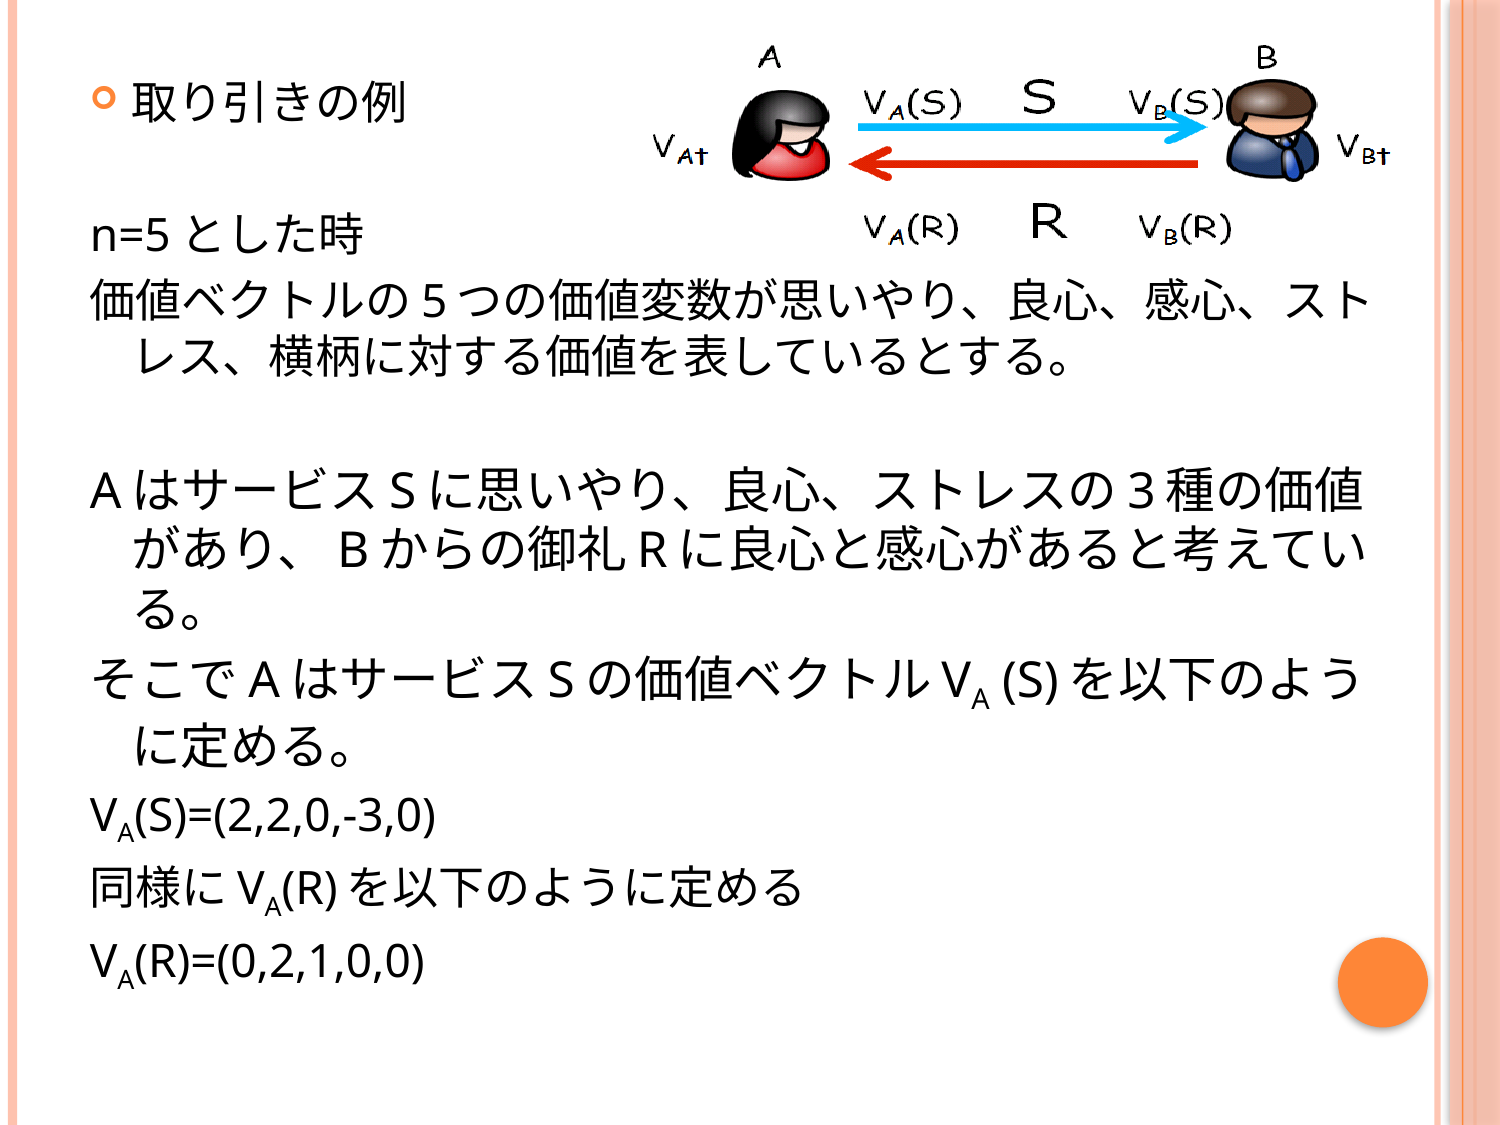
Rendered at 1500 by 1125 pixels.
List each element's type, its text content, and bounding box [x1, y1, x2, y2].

picture [631, 30, 1401, 257]
list 取り引きの例 n=5とした時 価値ベクトルの5つの価値変数が思いやり、良心、感心、ストレス、横柄に対する価値を表しているとする。 AはサービスSに思いやり、良心、ストレスの3種の価値があり、Bからの御礼Rに良心と感心があると考えている。 そこでAはサービスSの価値ベクトルVA (S)を以下のように定める。 VA(S)=(2,2,0,-3,0) 同様にVA(R)を以下のように定める VA(R)=(0,2,1,0,0) [75, 66, 1425, 1005]
